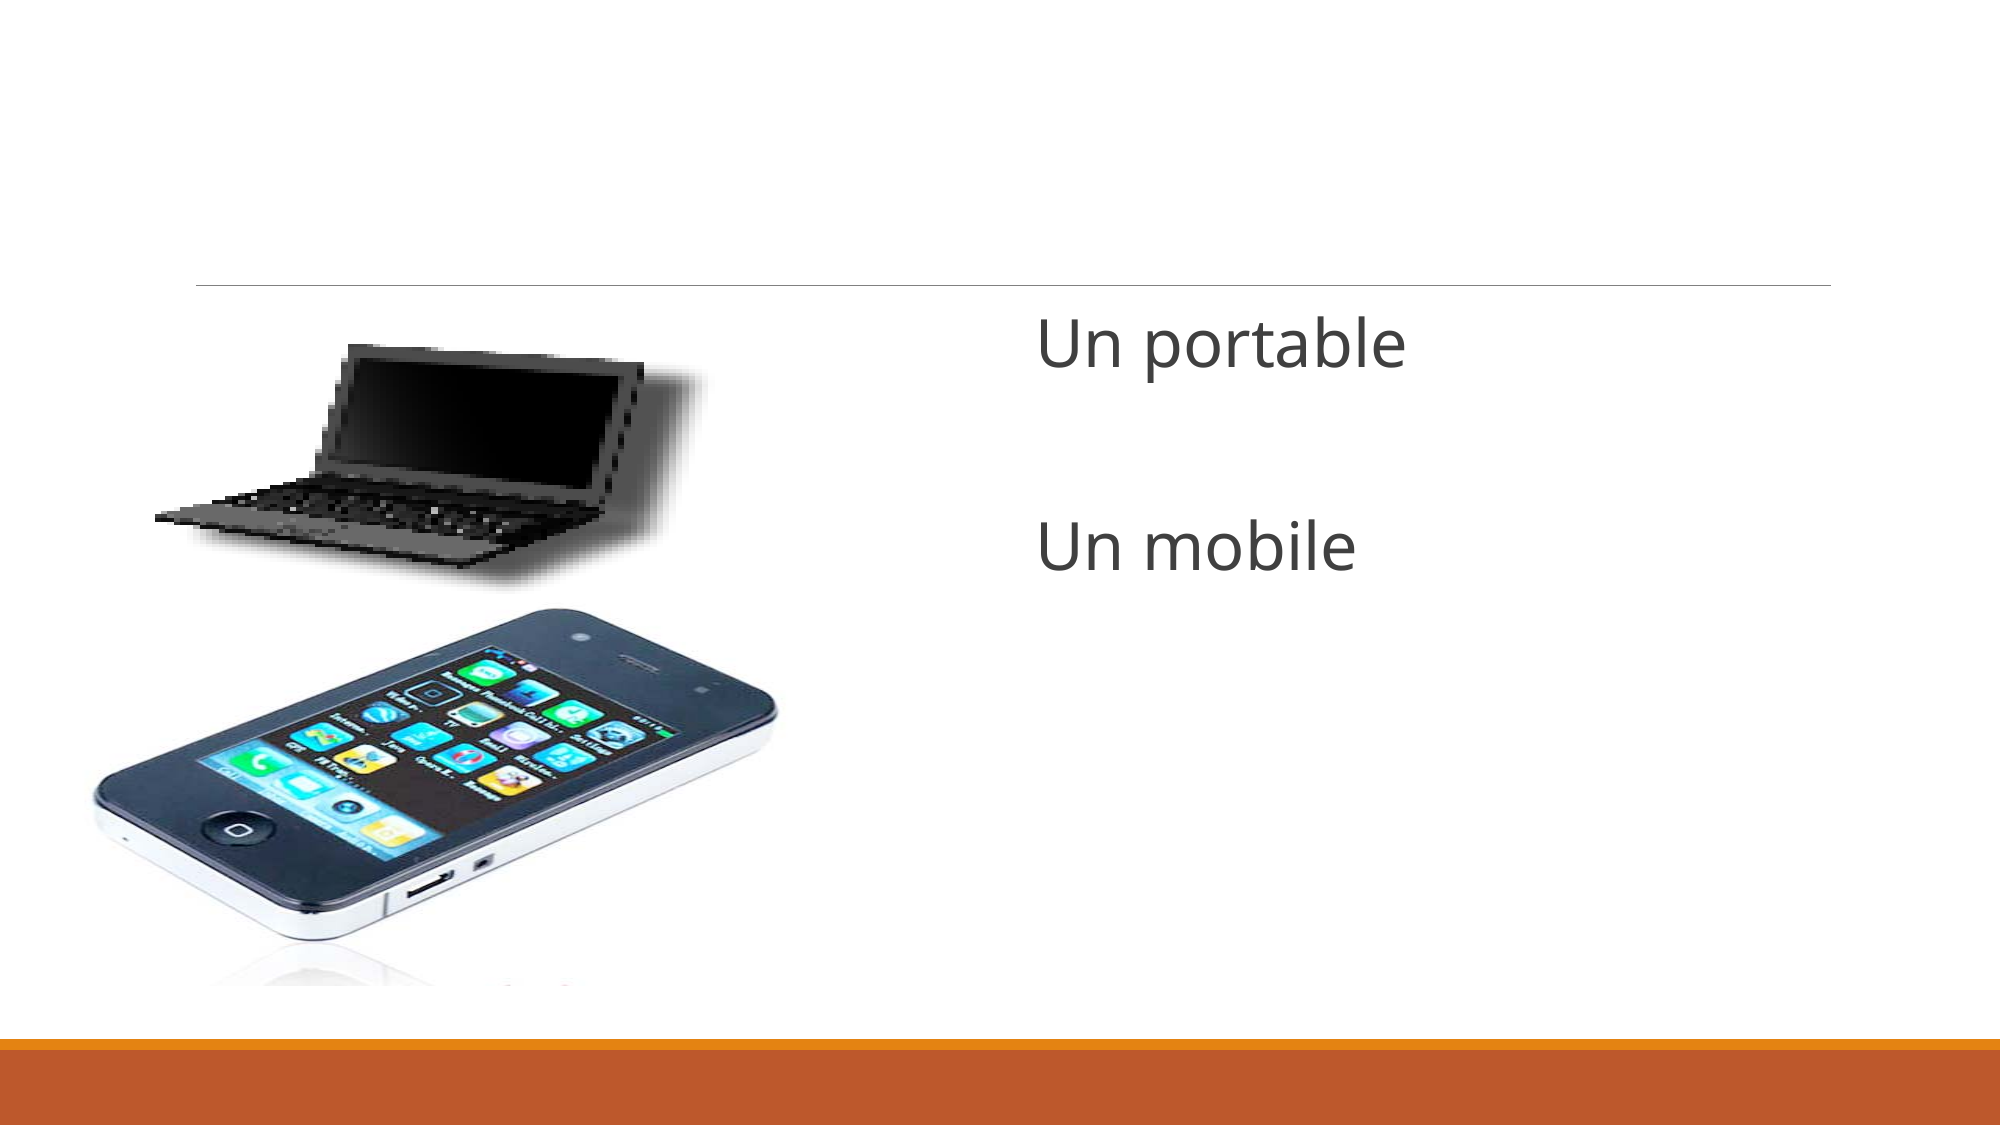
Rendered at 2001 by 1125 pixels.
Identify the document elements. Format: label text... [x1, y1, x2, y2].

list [155, 344, 716, 591]
picture [59, 594, 811, 986]
list Un portable Un mobile [1020, 302, 1830, 963]
